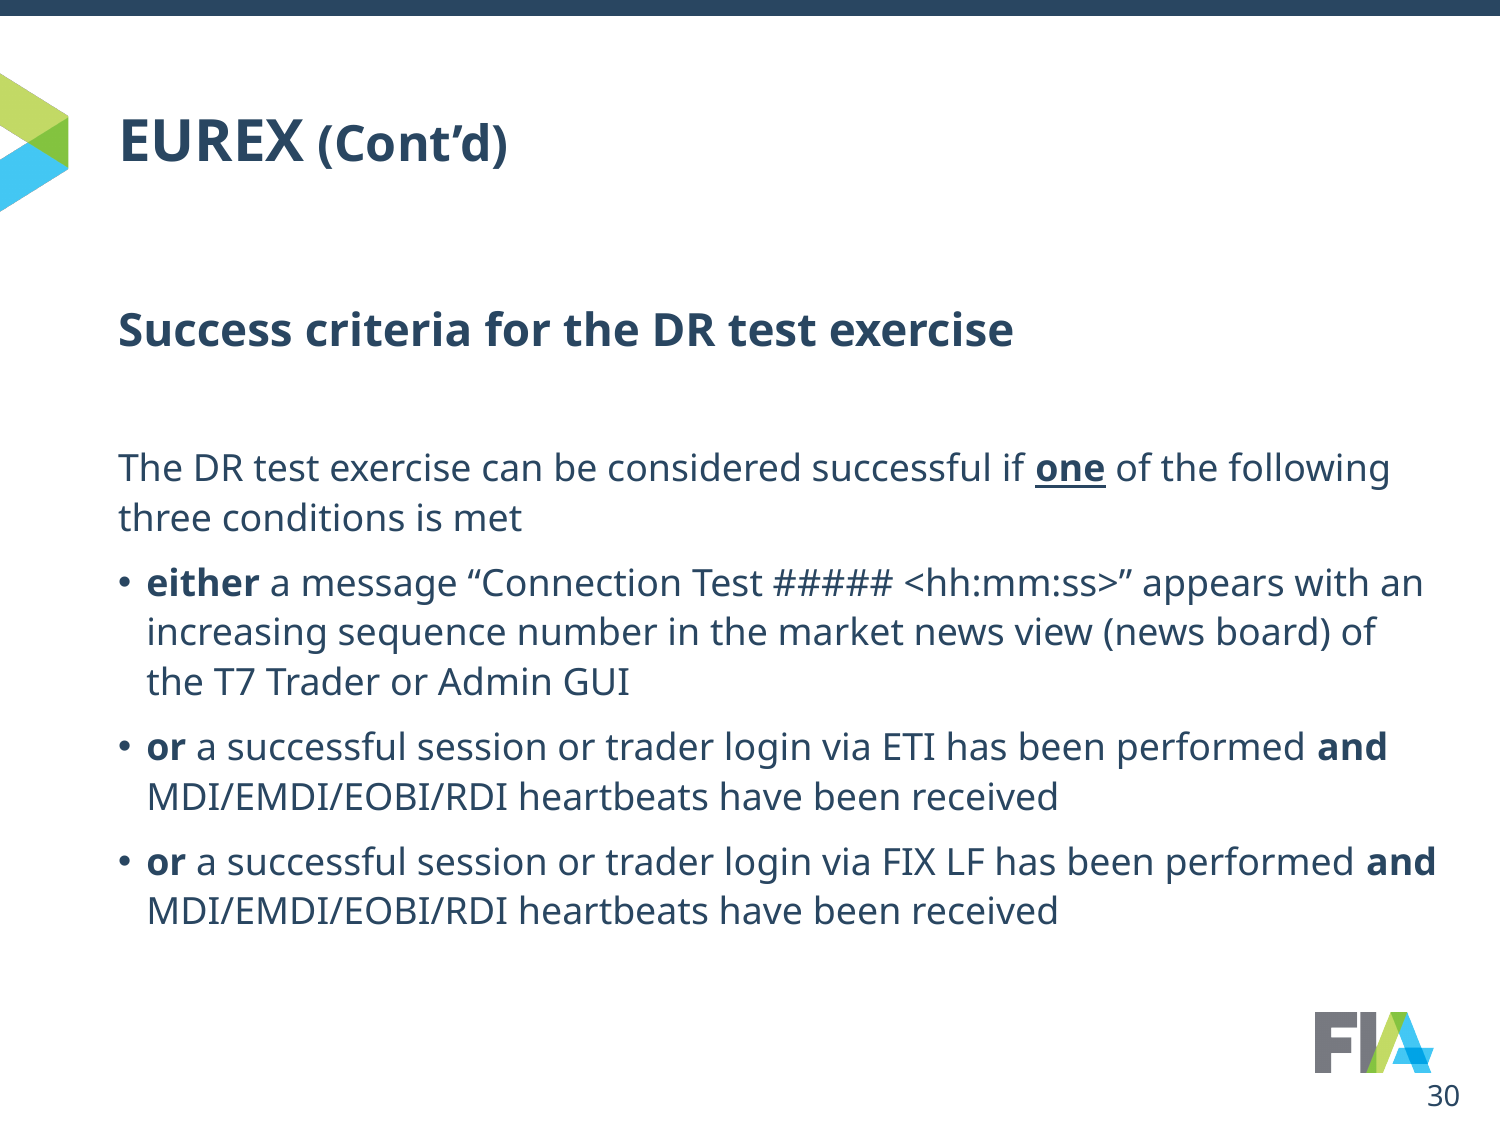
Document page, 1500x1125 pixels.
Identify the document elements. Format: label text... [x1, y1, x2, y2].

picture [1315, 1014, 1434, 1073]
title EUREX (Cont’d) [103, 33, 1397, 251]
list Success criteria for the DR test exercise The DR test exercise can be considered successful if one of the following three conditions is met either a message “Connection Test ##### <hh:mm:ss>” appears with an increasing sequence number in the market news view (news board) of the T7 Trader or Admin GUI or a successful session or trader login via ETI has been performed and MDI/EMDI/EOBI/RDI heartbeats have been received or a successful session or trader login via FIX LF has been performed and MDI/EMDI/EOBI/RDI heartbeats have been received [103, 299, 1454, 1014]
